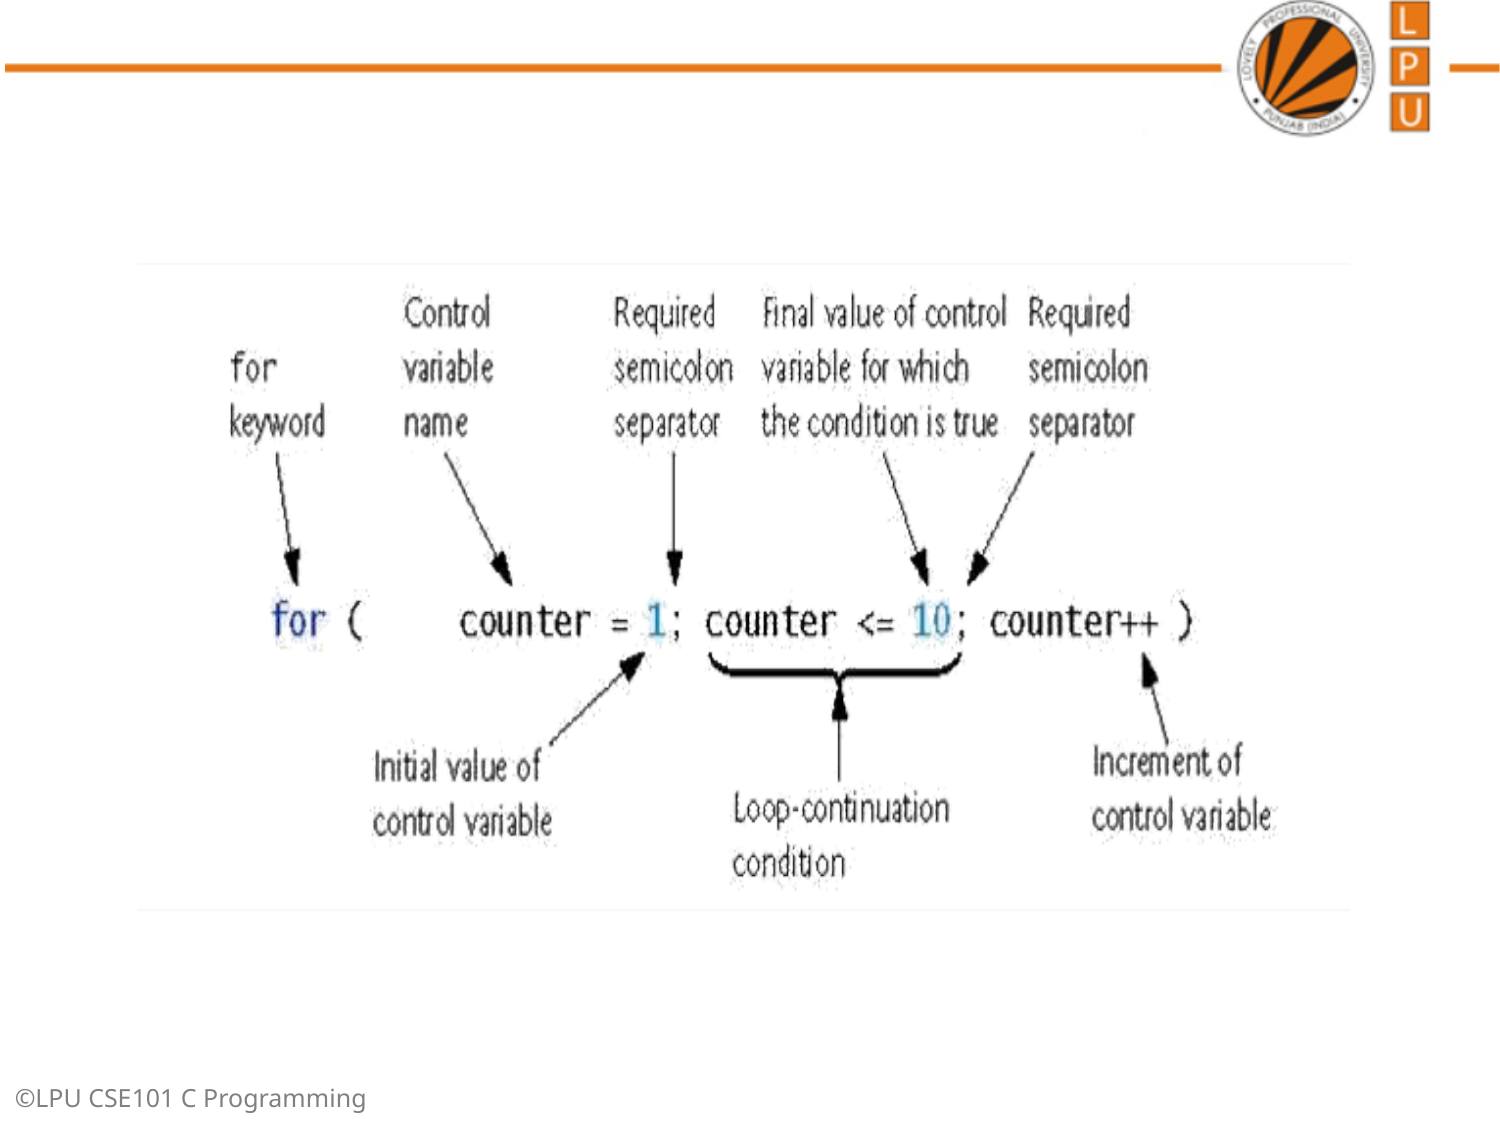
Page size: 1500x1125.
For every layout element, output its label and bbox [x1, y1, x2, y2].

picture [5, 0, 1500, 155]
list [137, 262, 1351, 913]
